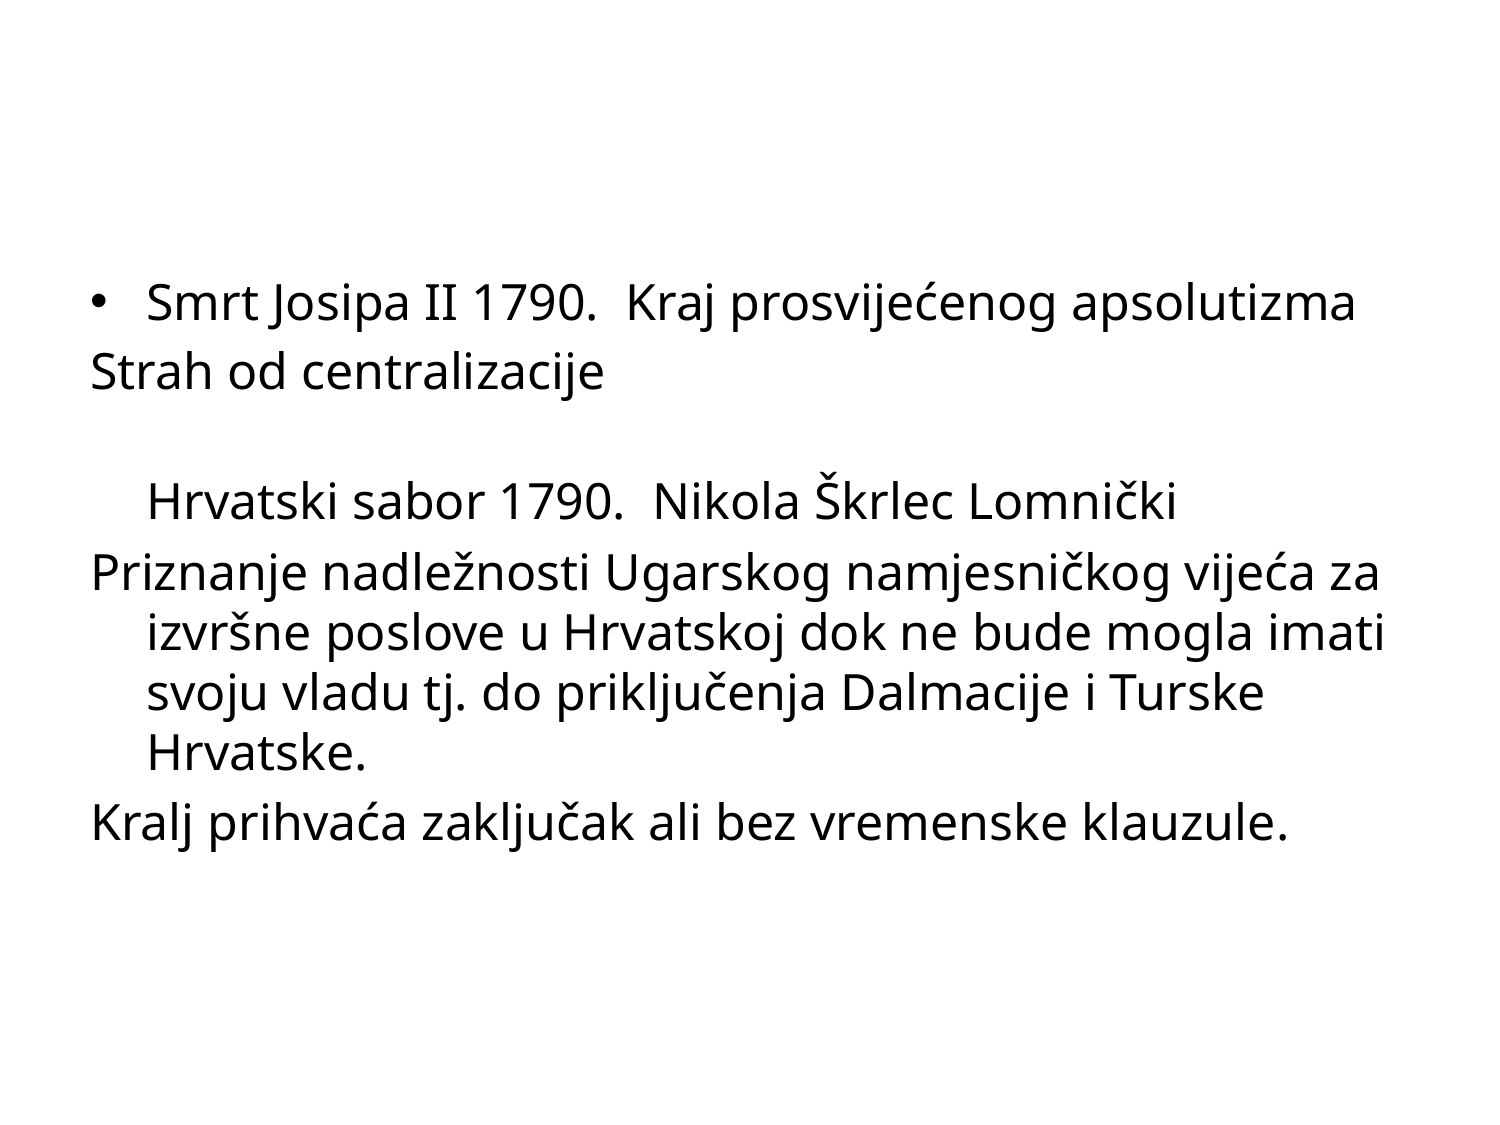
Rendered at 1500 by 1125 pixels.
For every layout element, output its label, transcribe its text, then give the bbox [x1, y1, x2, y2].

list Smrt Josipa II 1790. Kraj prosvijećenog apsolutizma Strah od centralizacije Hrvatski sabor 1790. Nikola Škrlec Lomnički Priznanje nadležnosti Ugarskog namjesničkog vijeća za izvršne poslove u Hrvatskoj dok ne bude mogla imati svoju vladu tj. do priključenja Dalmacije i Turske Hrvatske. Kralj prihvaća zaključak ali bez vremenske klauzule. [75, 262, 1425, 1005]
